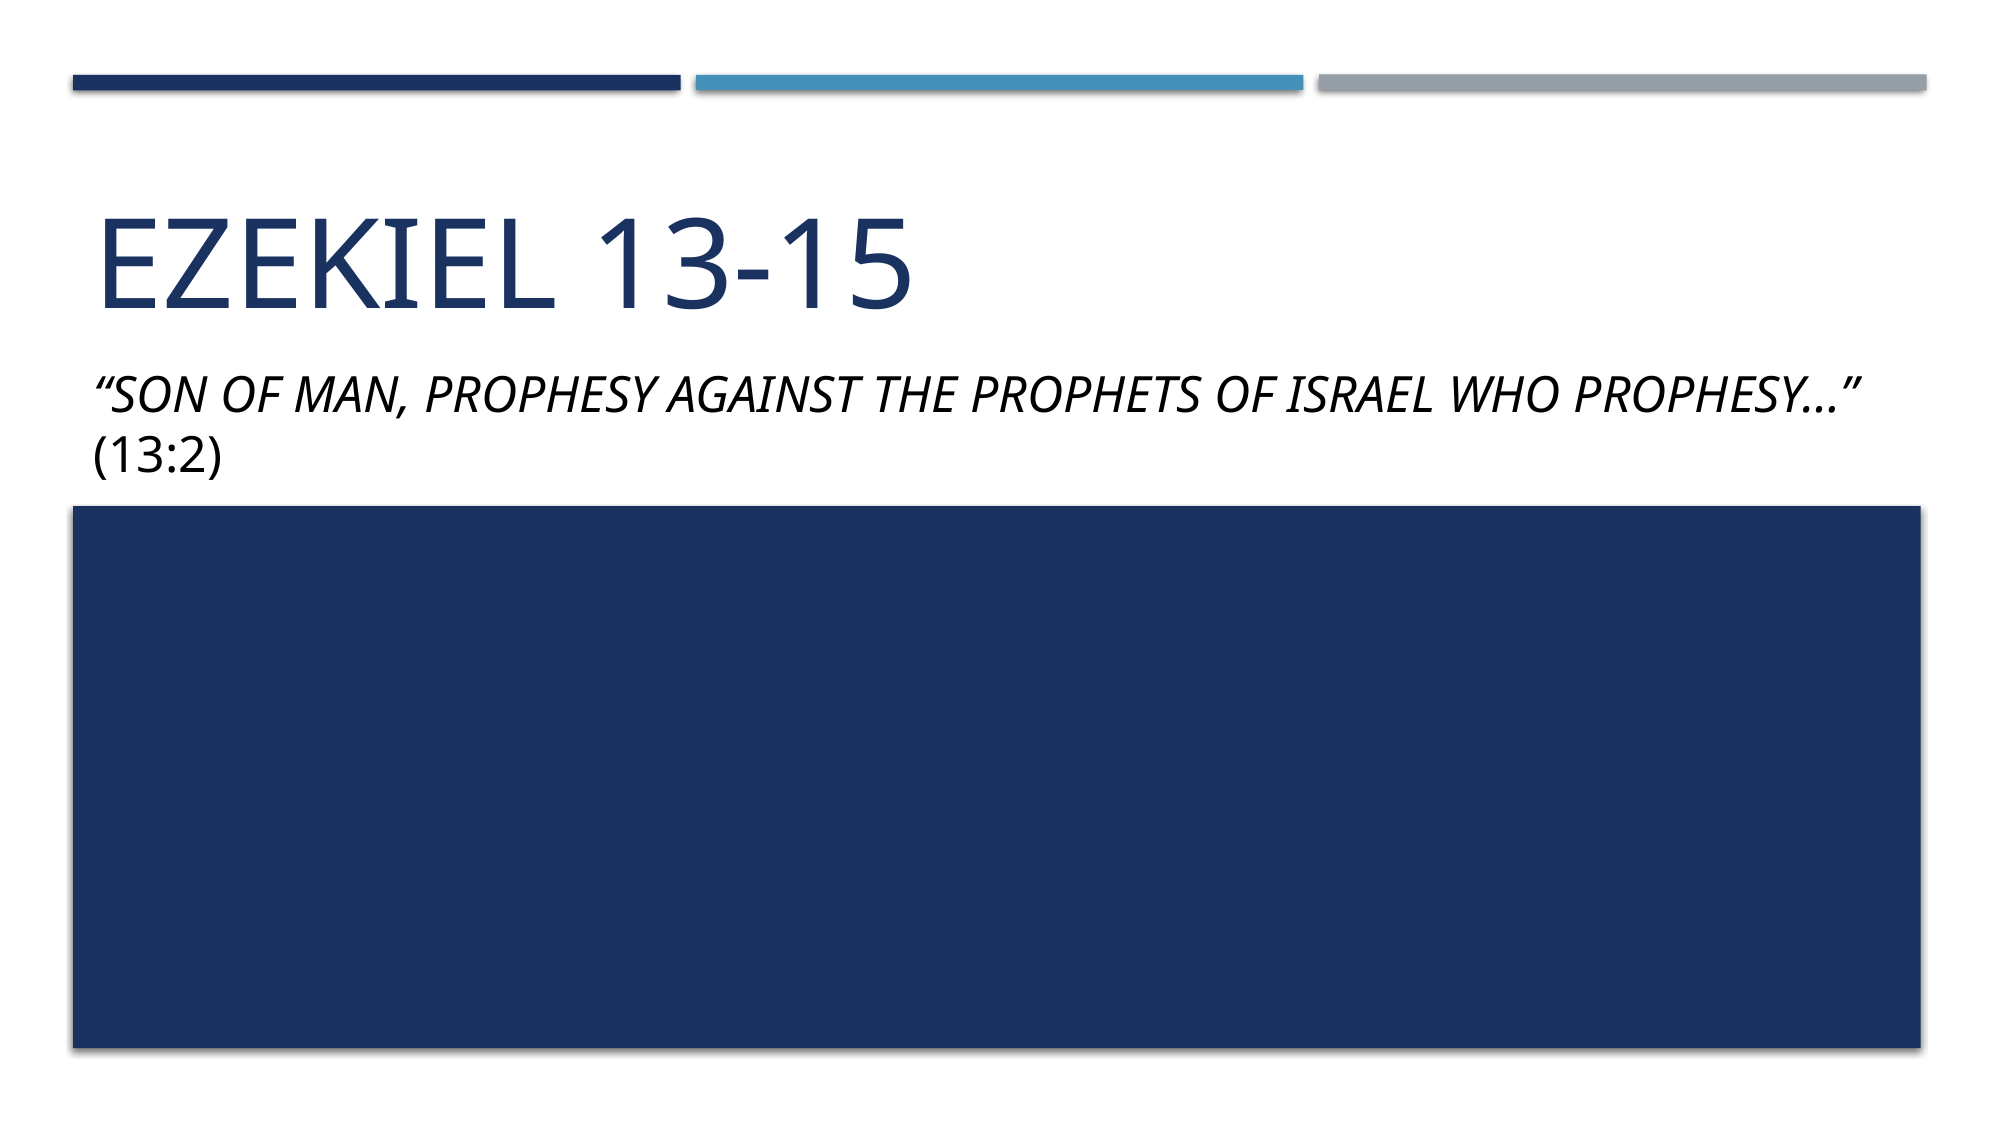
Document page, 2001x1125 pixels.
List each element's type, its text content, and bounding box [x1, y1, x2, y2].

title Ezekiel 13-15 [78, 167, 1899, 341]
subtitle “Son of man, prophesy against the prophets of Israel who prophesy…” (13:2) [78, 354, 1918, 507]
